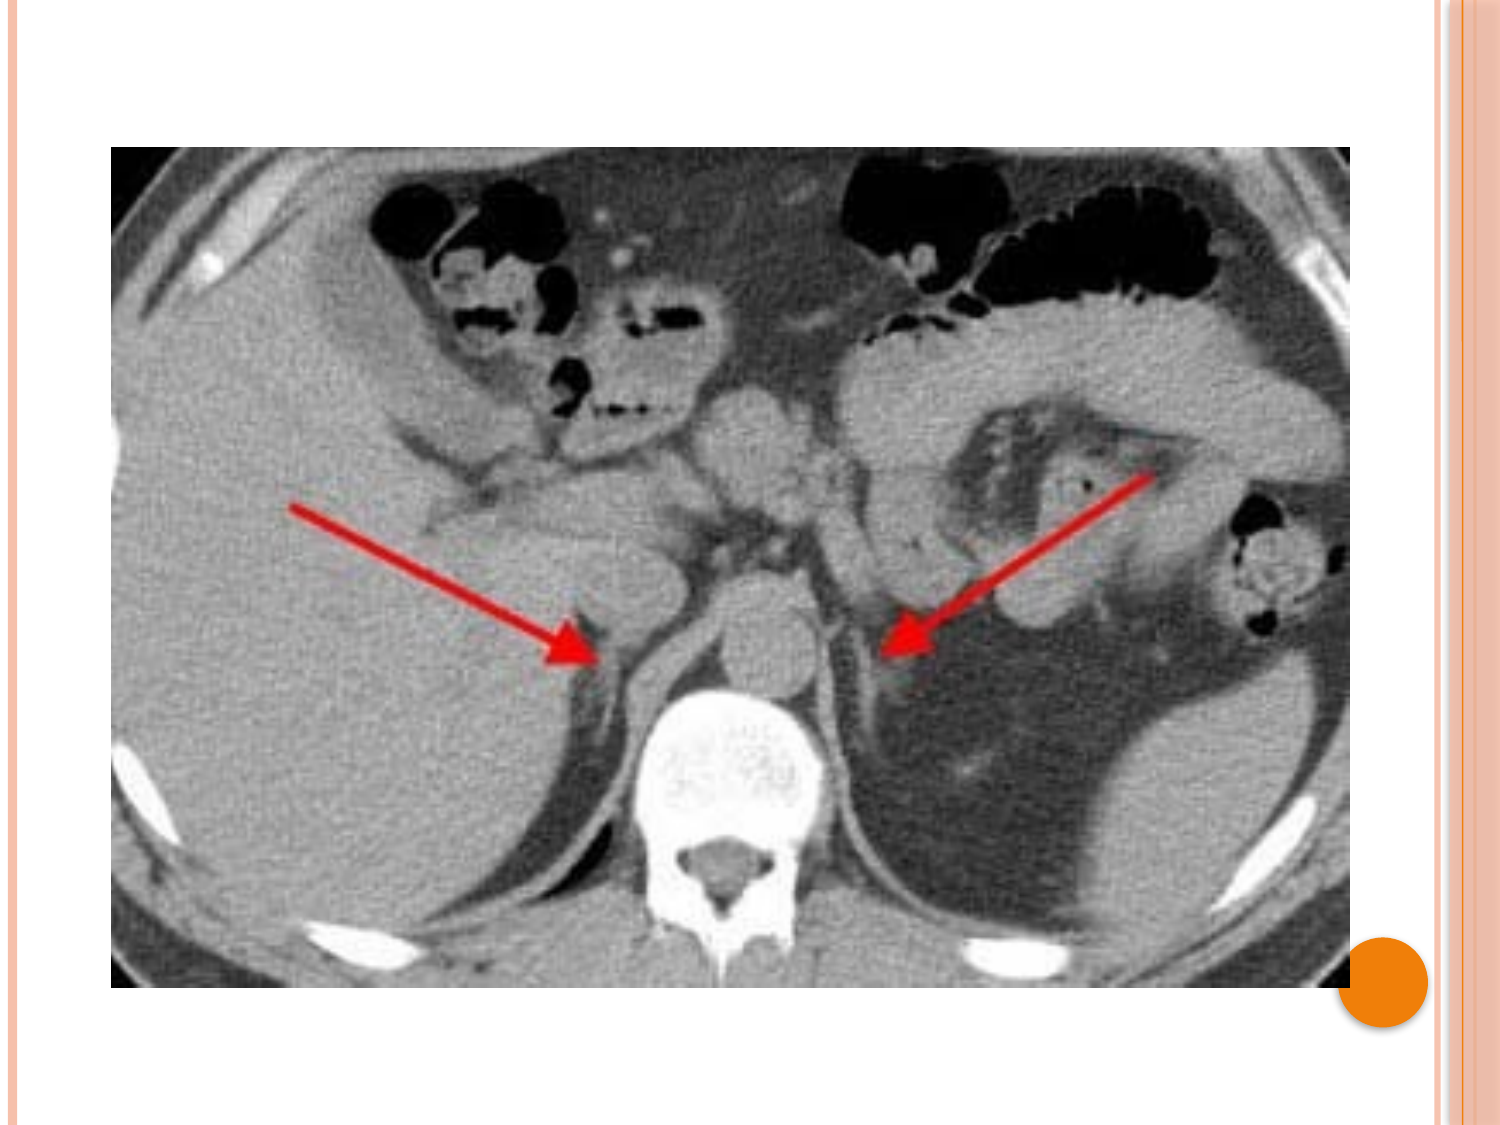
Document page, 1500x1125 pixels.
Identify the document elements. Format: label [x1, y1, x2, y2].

picture [110, 147, 1351, 988]
